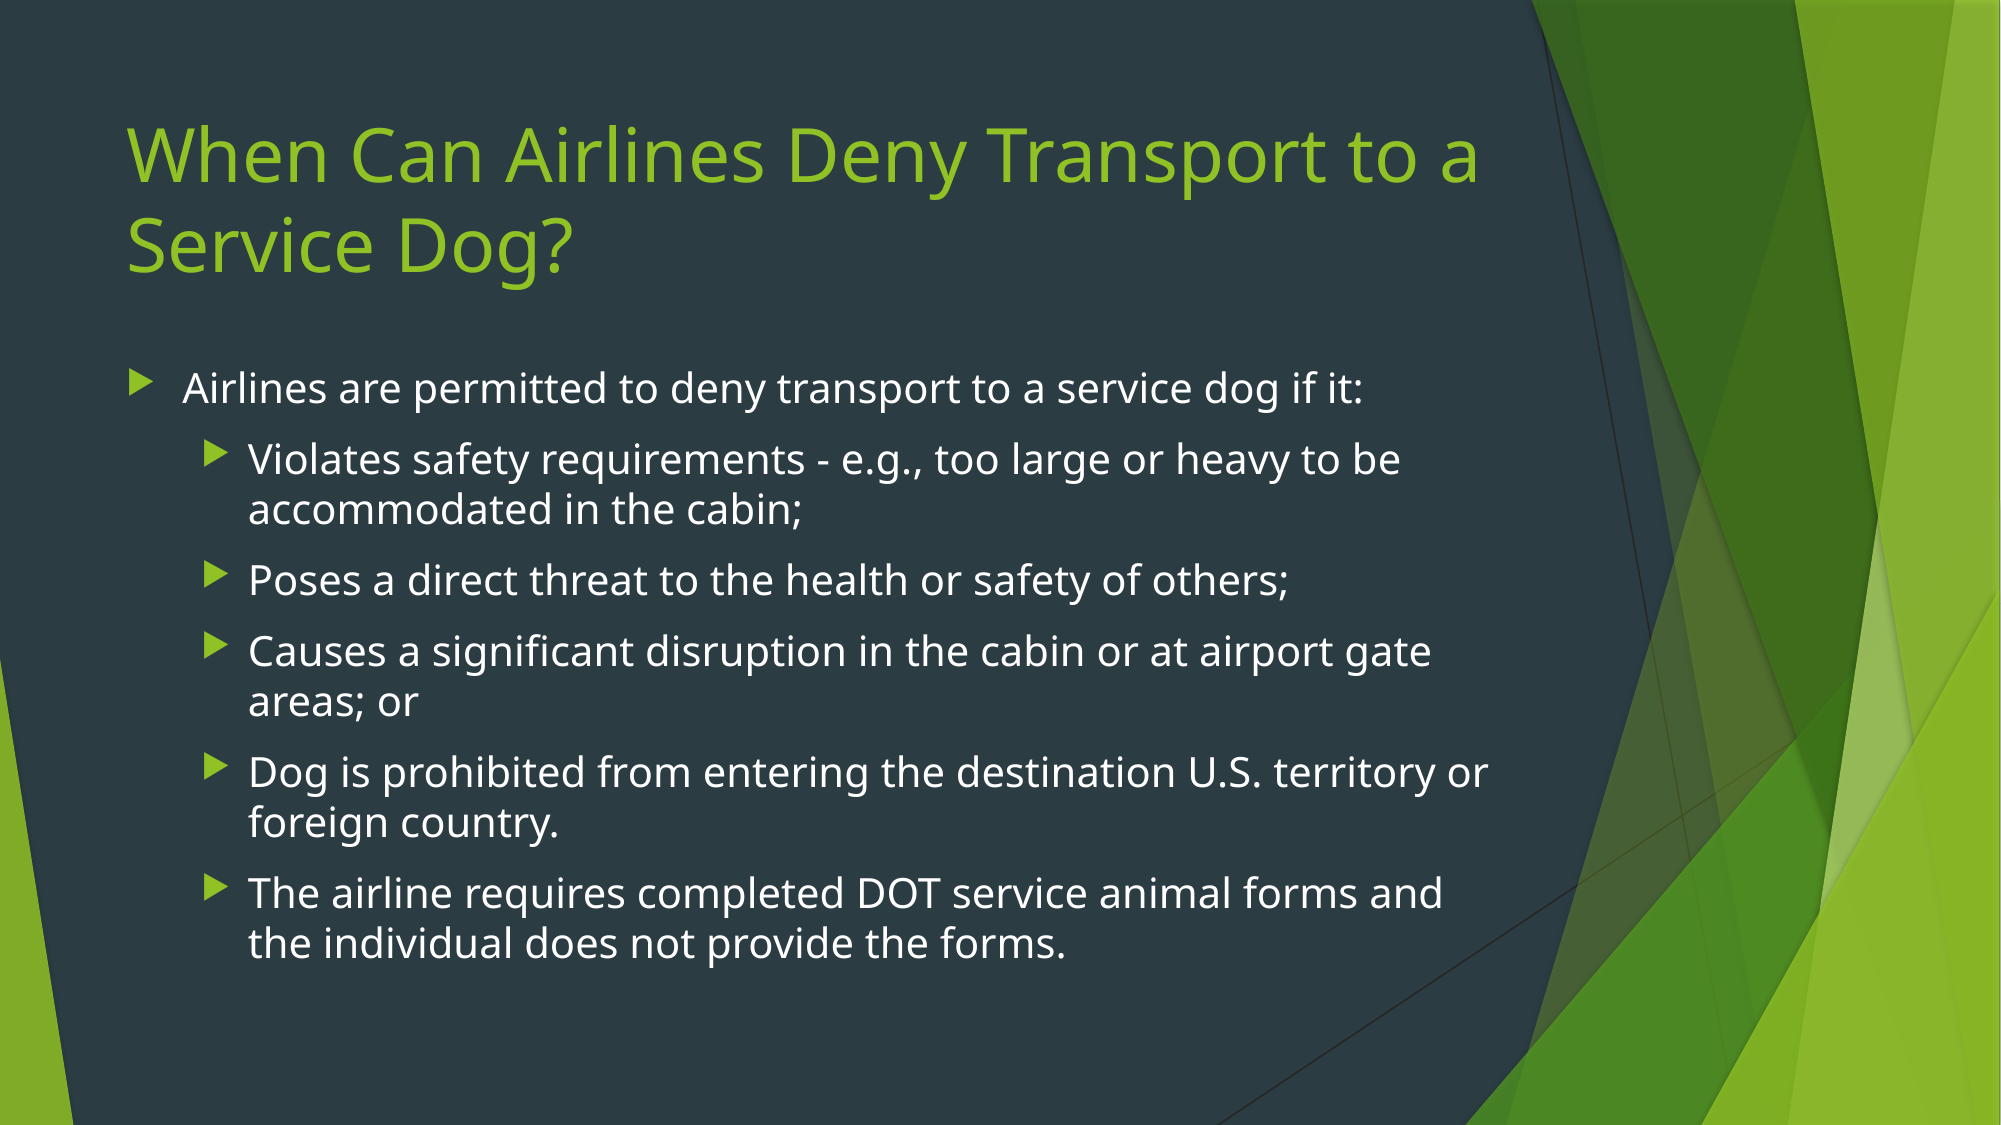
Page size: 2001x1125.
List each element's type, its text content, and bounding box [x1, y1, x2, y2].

list Airlines are permitted to deny transport to a service dog if it: Violates safety requirements - e.g., too large or heavy to be accommodated in the cabin; Poses a direct threat to the health or safety of others; Causes a significant disruption in the cabin or at airport gate areas; or Dog is prohibited from entering the destination U.S. territory or foreign country. The airline requires completed DOT service animal forms and the individual does not provide the forms. [111, 354, 1522, 992]
title When Can Airlines Deny Transport to a Service Dog? [111, 99, 1522, 317]
